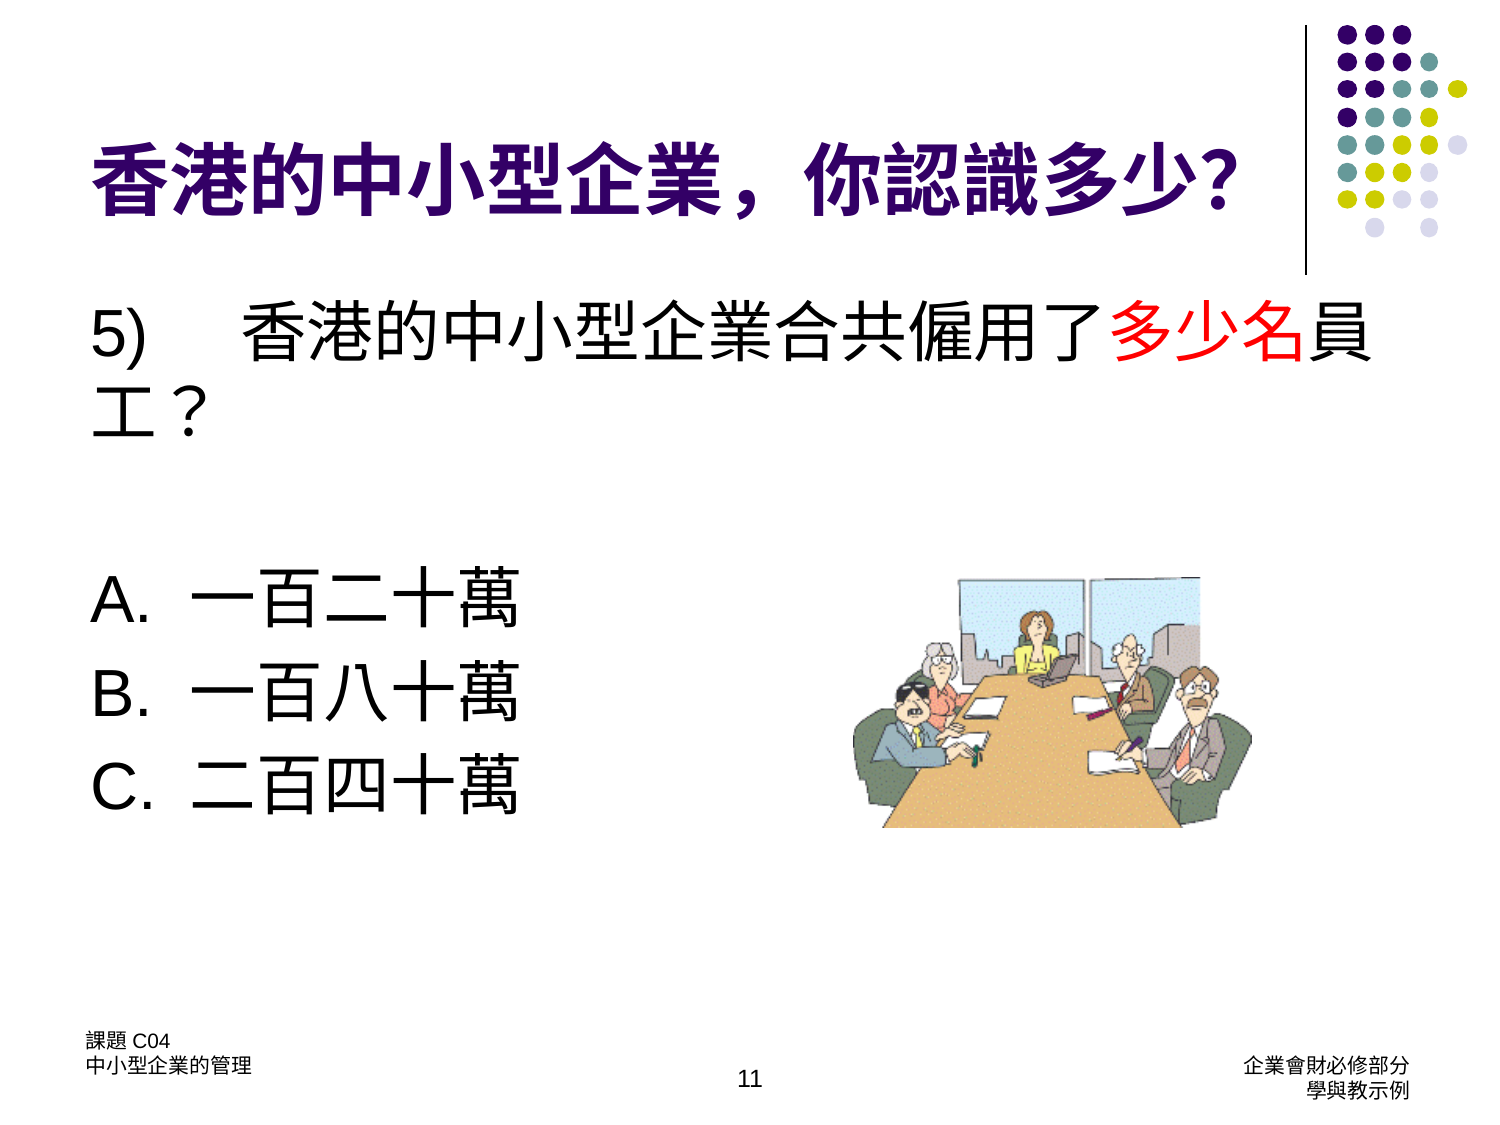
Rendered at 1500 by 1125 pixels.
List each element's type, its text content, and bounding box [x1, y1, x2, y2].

text_box 課題C04 中小型企業的管理 [70, 1020, 421, 1096]
title 香港的中小型企業，你認識多少？ [75, 20, 1313, 233]
text_box 11 [512, 1024, 988, 1100]
list 5) 香港的中小型企業合共僱用了多少名員工？ A. 一百二十萬 B. 一百八十萬 C. 二百四十萬 [75, 282, 1459, 1006]
picture [853, 577, 1253, 828]
text_box 企業會財必修部分 學與教示例 [868, 1020, 1425, 1096]
